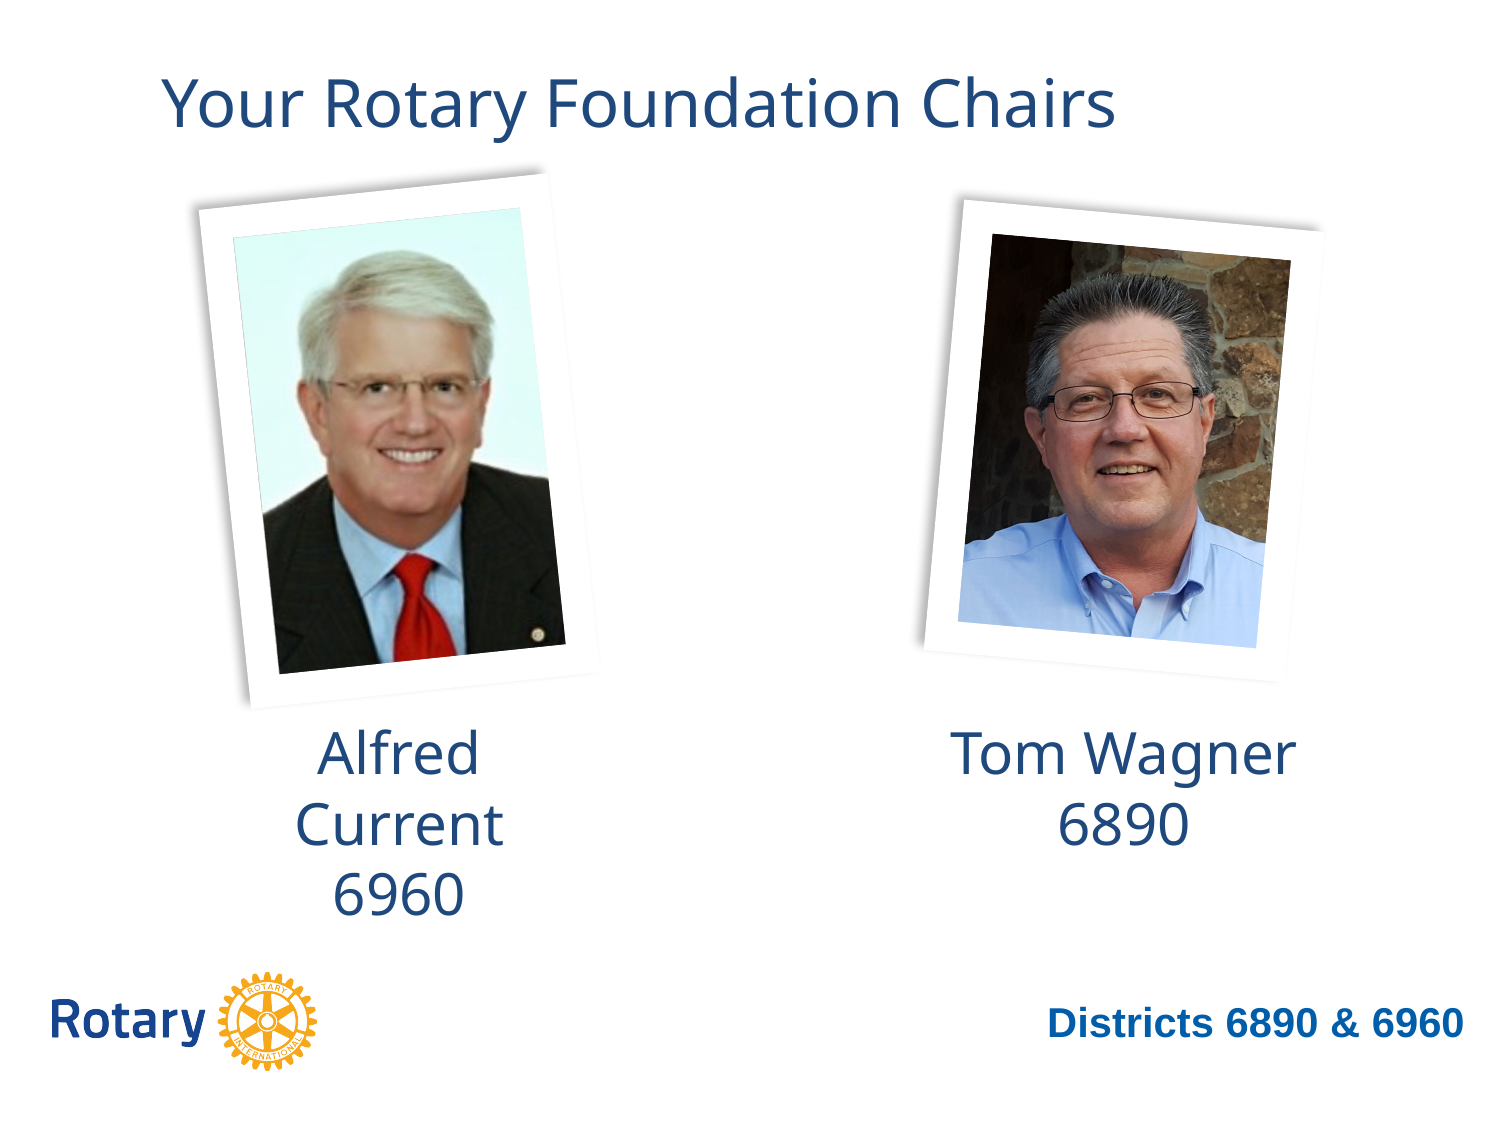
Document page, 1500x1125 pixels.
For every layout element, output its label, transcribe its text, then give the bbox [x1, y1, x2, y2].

picture [958, 234, 1290, 648]
picture [235, 208, 565, 674]
text_box Tom Wagner 6890 [915, 709, 1333, 864]
text_box Your Rotary Foundation Chairs [146, 53, 1297, 148]
text_box Alfred Current 6960 [190, 709, 608, 935]
picture [52, 972, 317, 1071]
